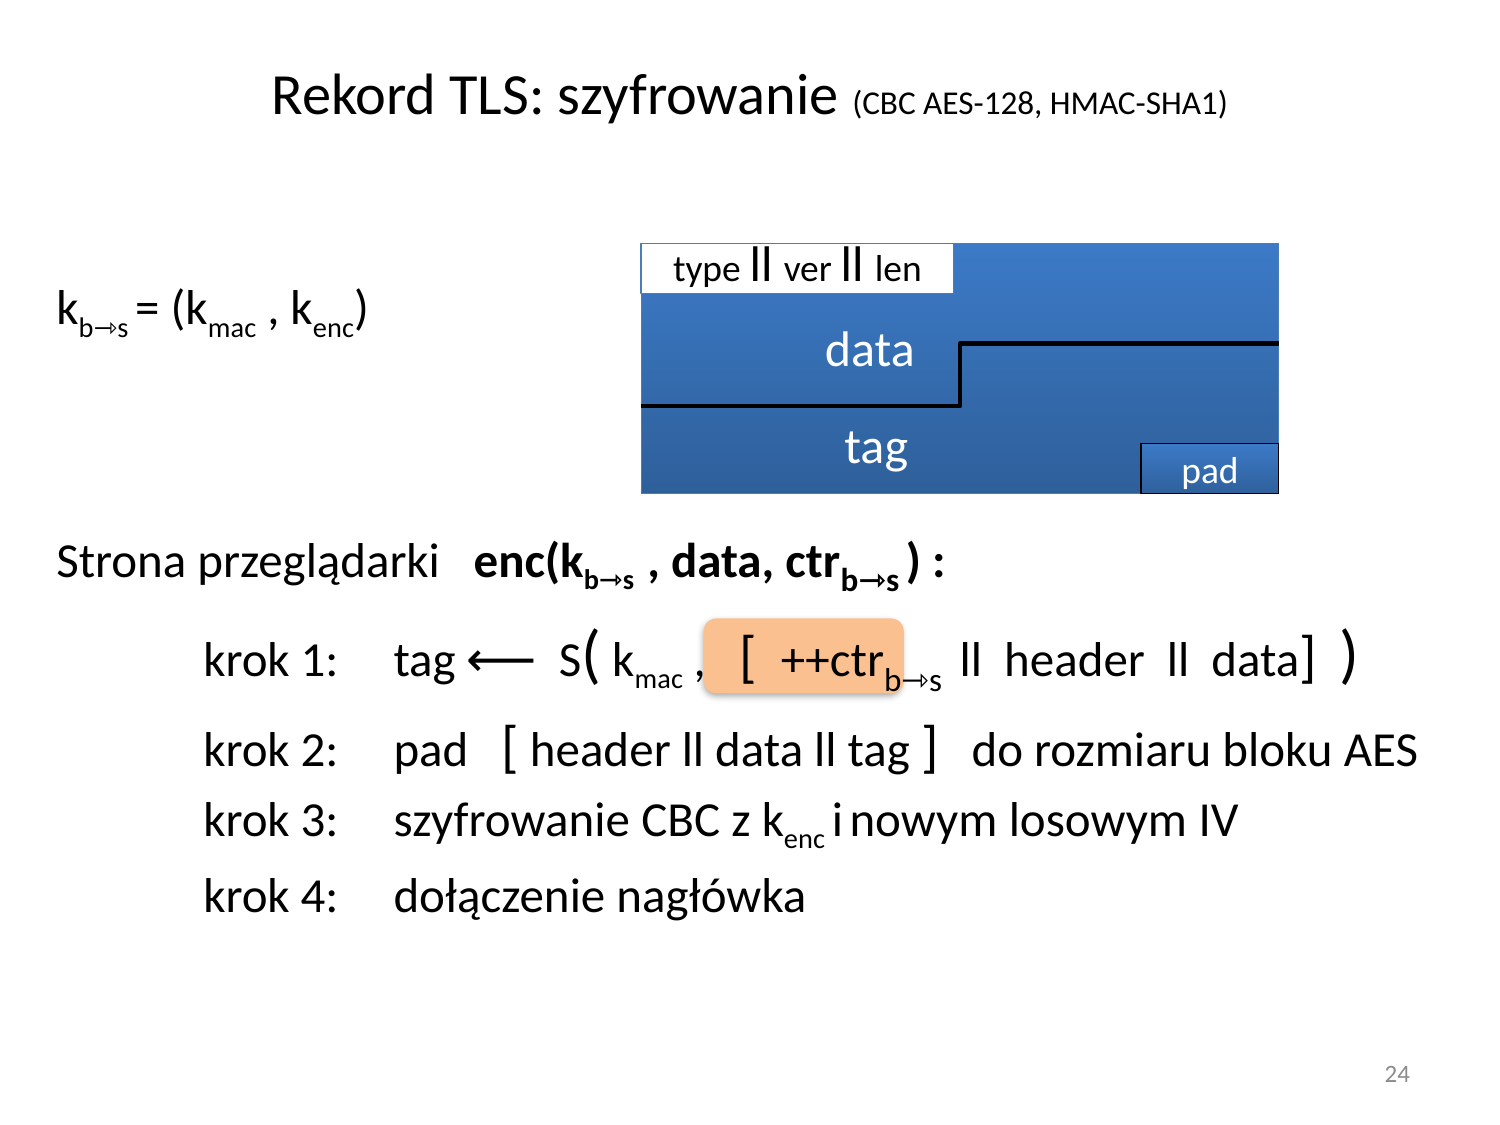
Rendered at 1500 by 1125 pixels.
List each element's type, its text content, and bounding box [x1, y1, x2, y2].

slide_number 24 [1074, 1042, 1425, 1103]
title Rekord TLS: szyfrowanie (CBC AES-128, HMAC-SHA1) [75, 45, 1425, 138]
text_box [641, 243, 1279, 494]
text_box kb⇾s = (kmac , kenc) Strona przeglądarki enc(kb⇾s , data, ctrb⇾s ) : krok 1: tag ⟵ S( kmac , [ ++ctrb⇾s ll header ll data] ) krok 2: pad [ header ll data ll tag ] do rozmiaru bloku AES krok 3: szyfrowanie CBC z kenc i nowym losowym IV krok 4: dołączenie nagłówka [41, 268, 1442, 941]
